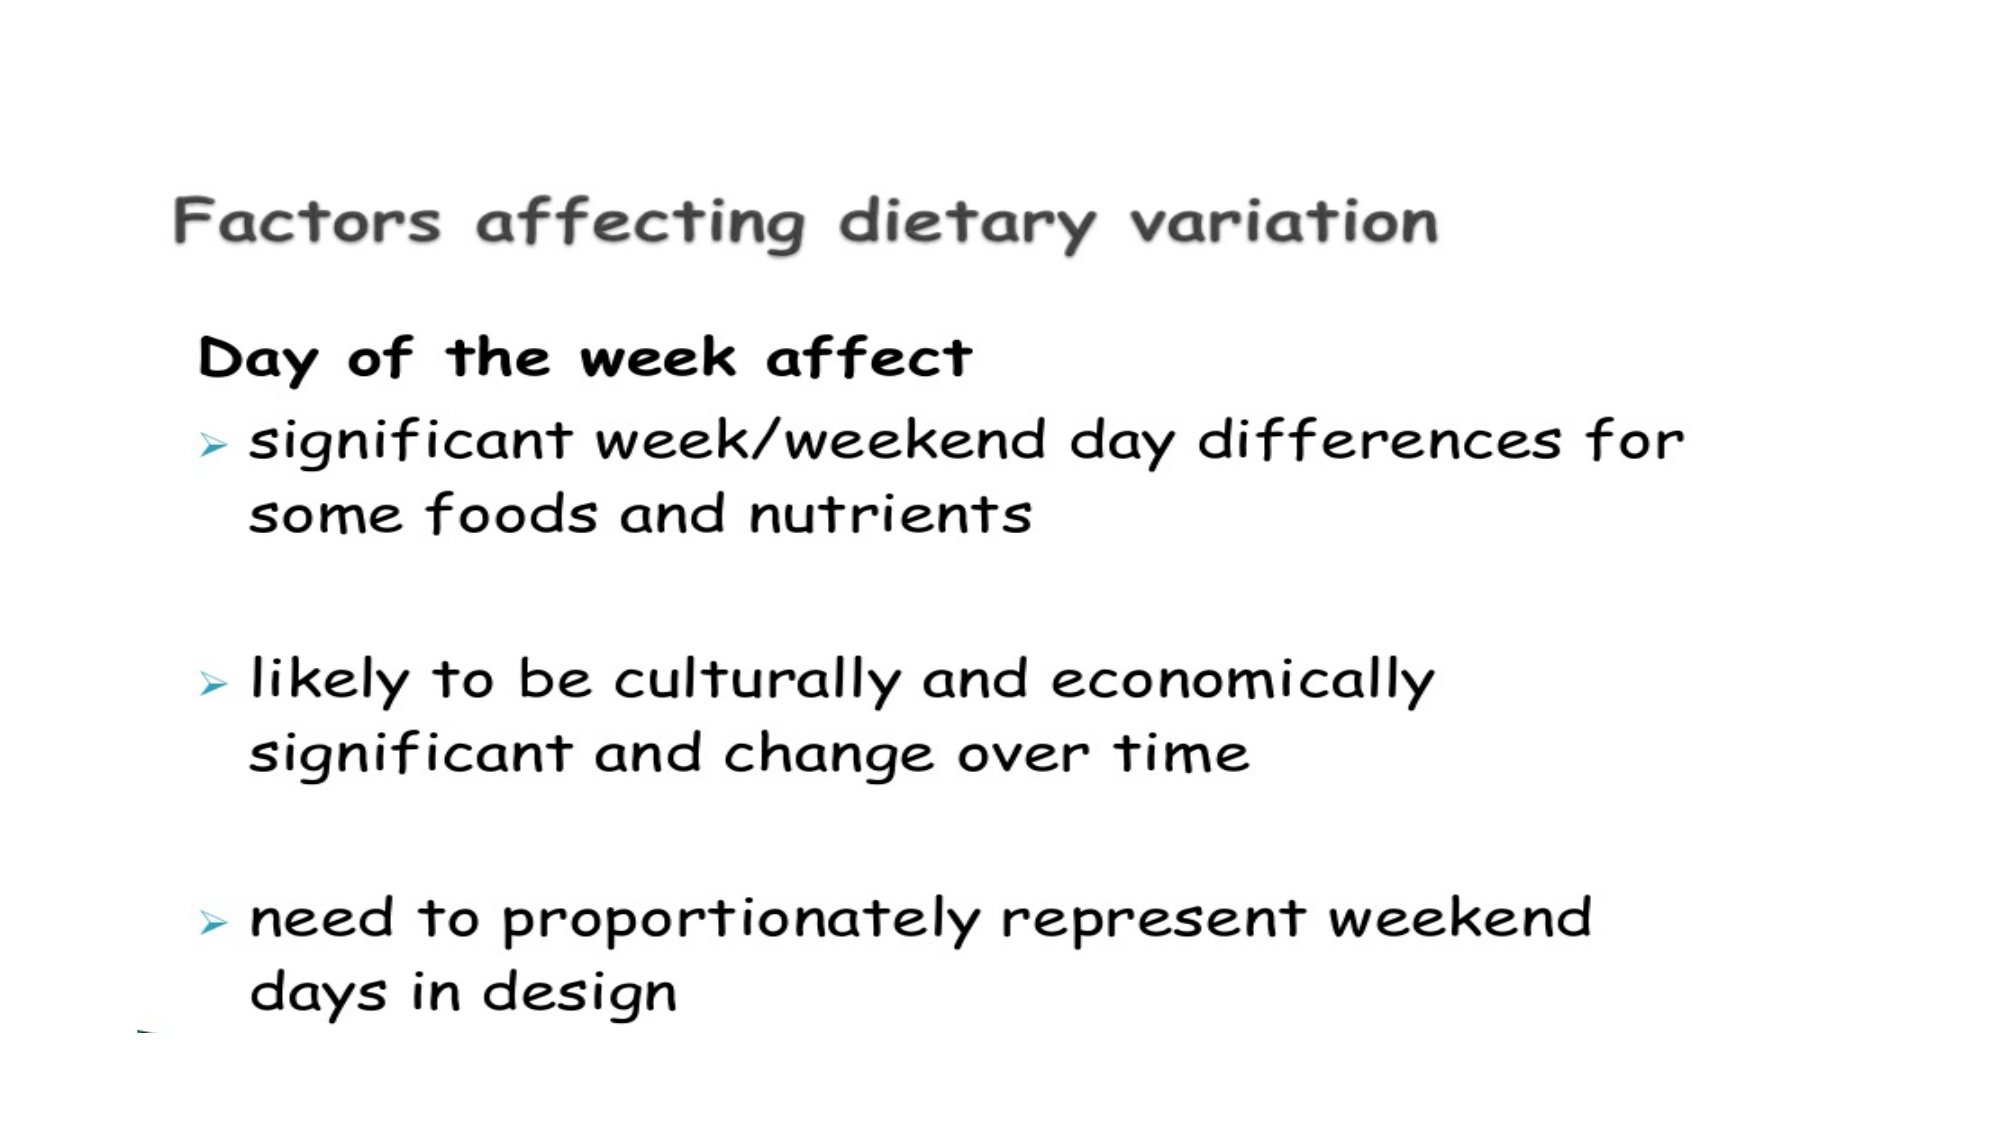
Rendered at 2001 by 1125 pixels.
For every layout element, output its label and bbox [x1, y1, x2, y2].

list [137, 97, 1863, 1033]
